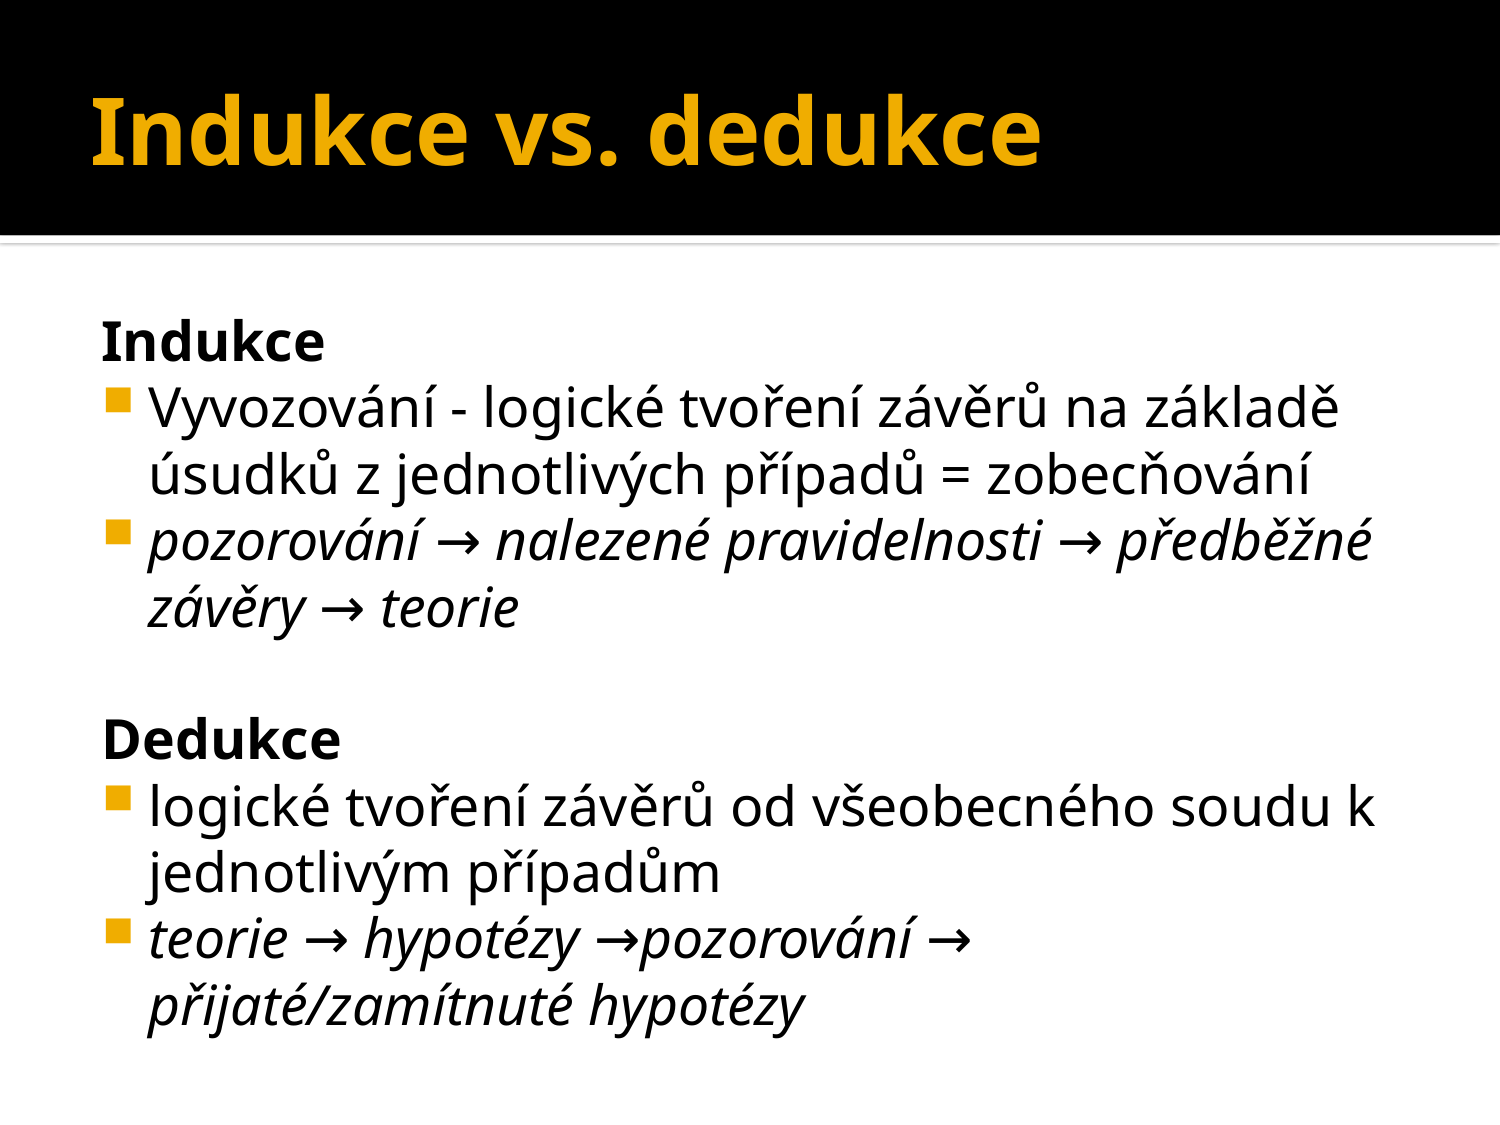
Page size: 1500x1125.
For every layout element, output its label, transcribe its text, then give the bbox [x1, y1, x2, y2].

title Indukce vs. dedukce [75, 25, 1425, 231]
list Indukce Vyvozování - logické tvoření závěrů na základě úsudků z jednotlivých případů = zobecňování pozorování → nalezené pravidelnosti → předběžné závěry → teorie Dedukce logické tvoření závěrů od všeobecného soudu k jednotlivým případům teorie → hypotézy →pozorování → přijaté/zamítnuté hypotézy [75, 291, 1425, 1050]
